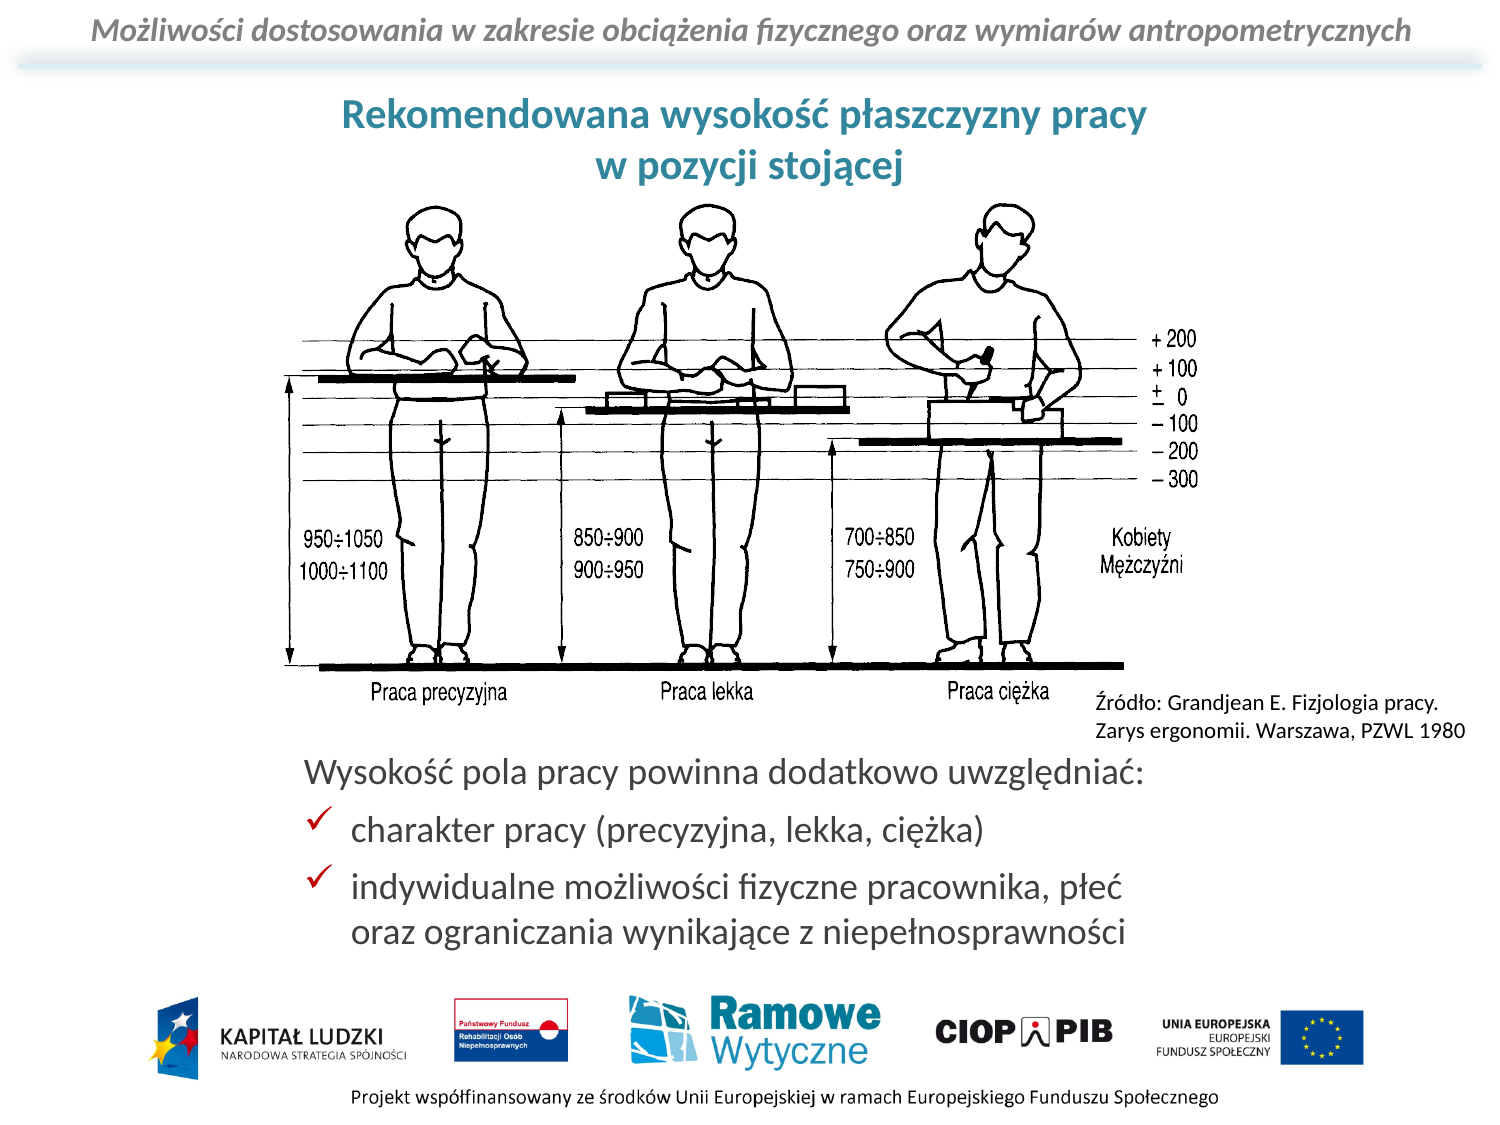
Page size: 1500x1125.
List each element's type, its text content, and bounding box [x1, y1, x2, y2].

picture [147, 992, 1376, 1125]
text_box Źródło: Grandjean E. Fizjologia pracy. Zarys ergonomii. Warszawa, PZWL 1980 [1080, 680, 1500, 751]
text_box Wysokość pola pracy powinna dodatkowo uwzględniać: charakter pracy (precyzyjna, lekka, ciężka) indywidualne możliwości fizyczne pracownika, płeć oraz ograniczania wynikające z niepełnosprawności [289, 739, 1182, 960]
picture [277, 196, 1211, 706]
title Rekomendowana wysokość płaszczyzny pracy w pozycji stojącej [75, 78, 1425, 197]
